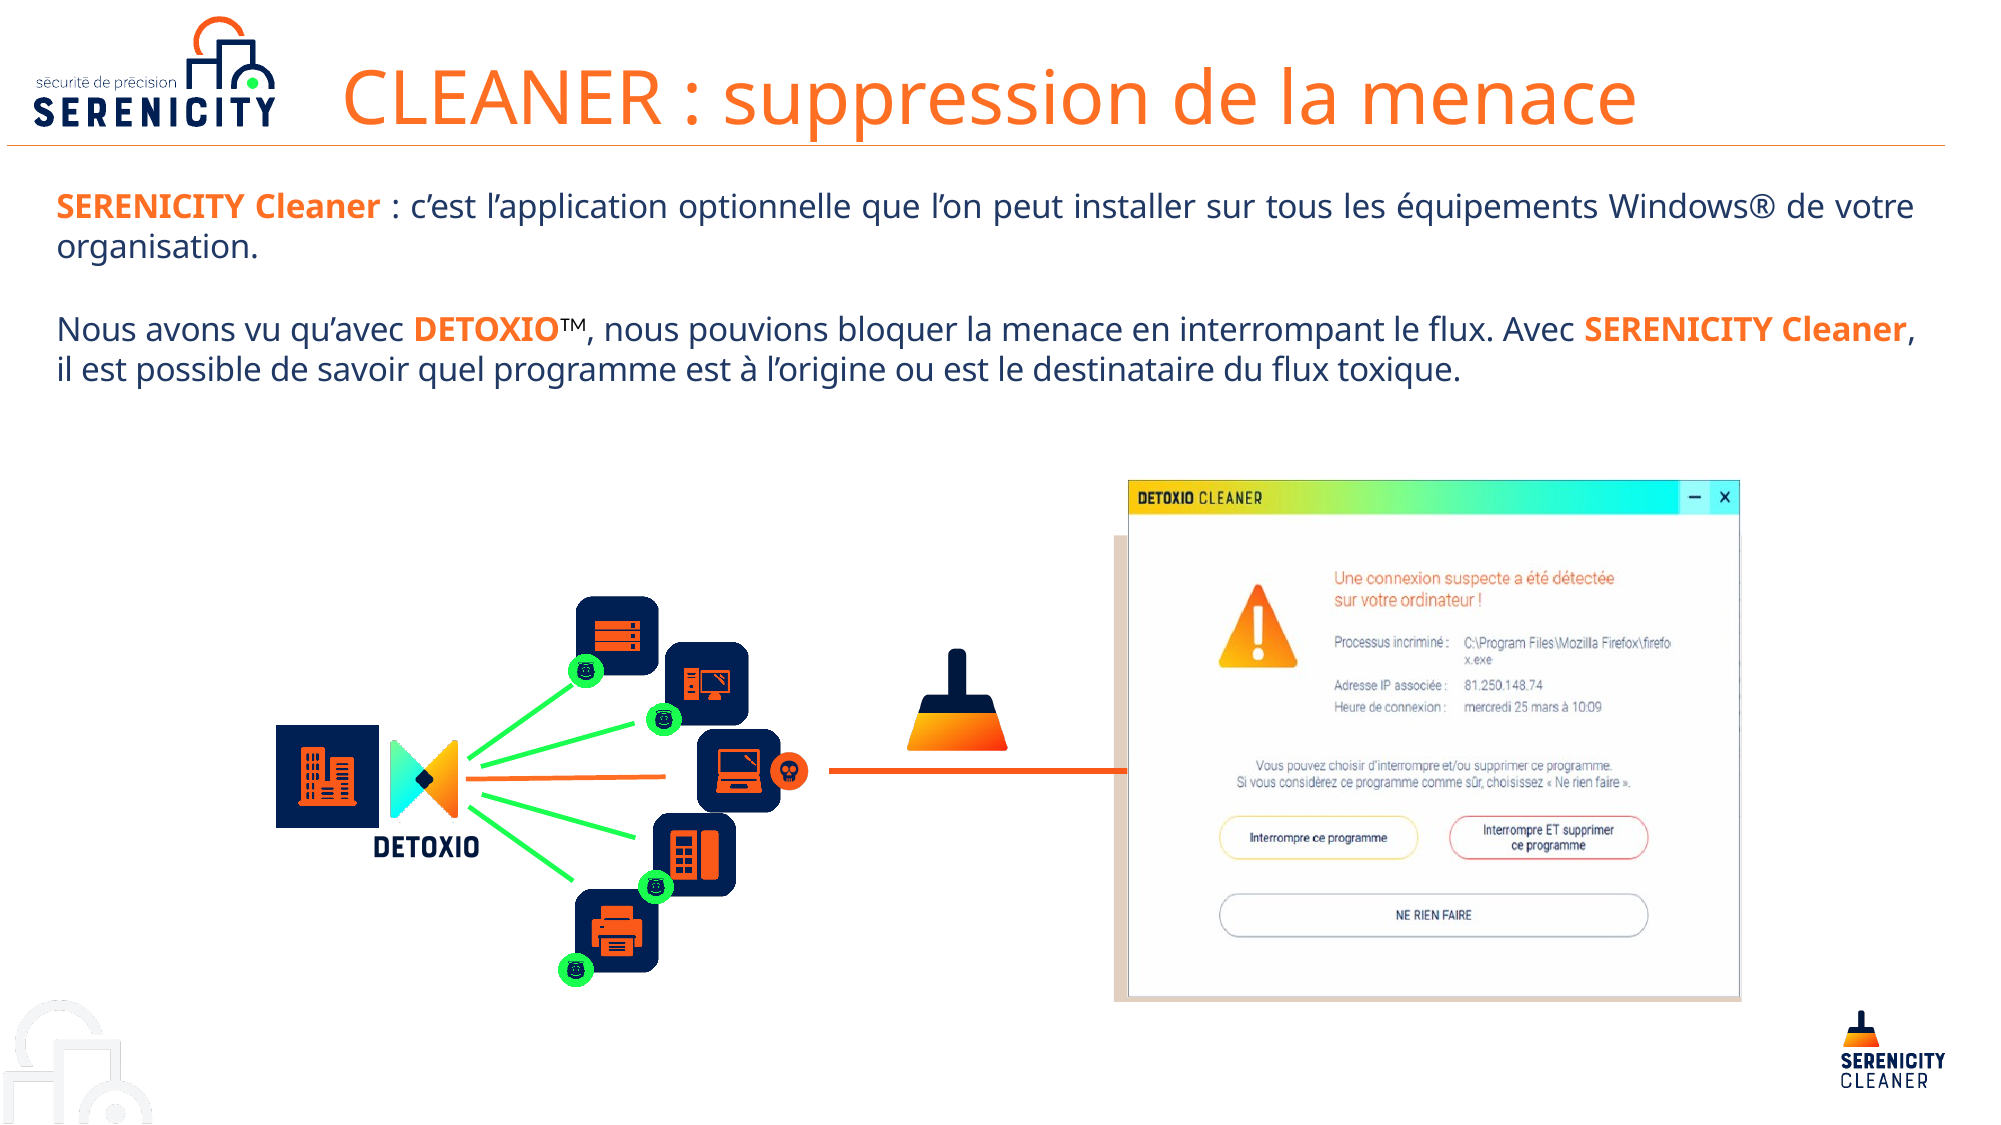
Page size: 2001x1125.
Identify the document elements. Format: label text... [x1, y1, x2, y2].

picture [0, 997, 155, 1125]
picture [1832, 1001, 1954, 1098]
text_box SERENICITY Cleaner : c’est l’application optionnelle que l’on peut installer sur tous les équipements Windows® de votre organisation. Nous avons vu qu’avec DETOXIOTM, nous pouvions bloquer la menace en interrompant le flux. Avec SERENICITY Cleaner, il est possible de savoir quel programme est à l’origine ou est le destinataire du flux toxique. [54, 183, 1917, 389]
title CLEANER : suppression de la menace [326, 57, 1954, 144]
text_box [259, 478, 1742, 998]
text_box [1113, 998, 1742, 1002]
